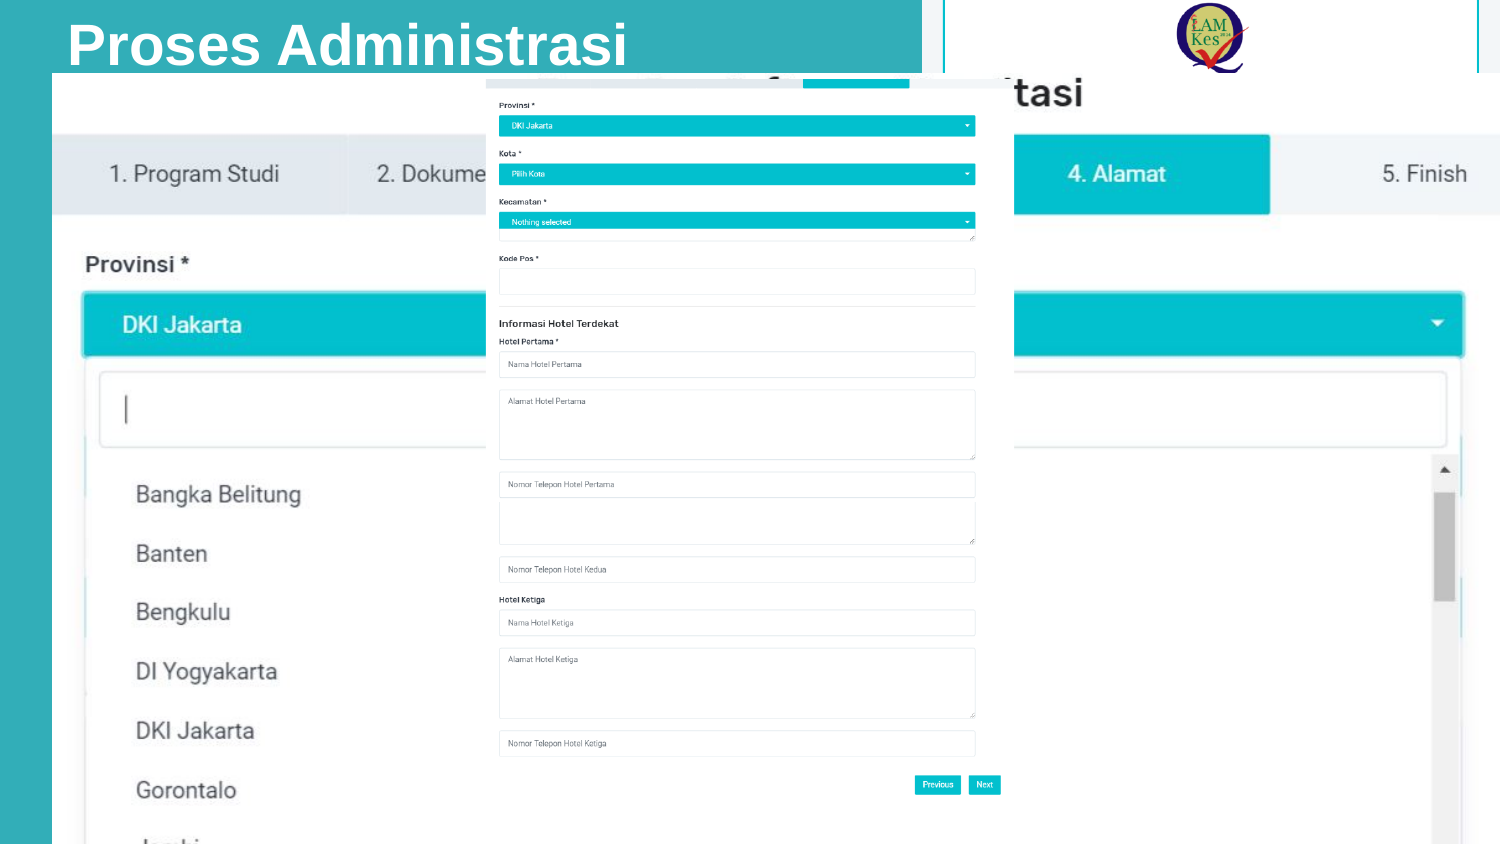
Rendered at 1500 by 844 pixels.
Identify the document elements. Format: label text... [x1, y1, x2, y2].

text_box Proses Administrasi [53, 0, 920, 71]
picture [52, 0, 1500, 844]
